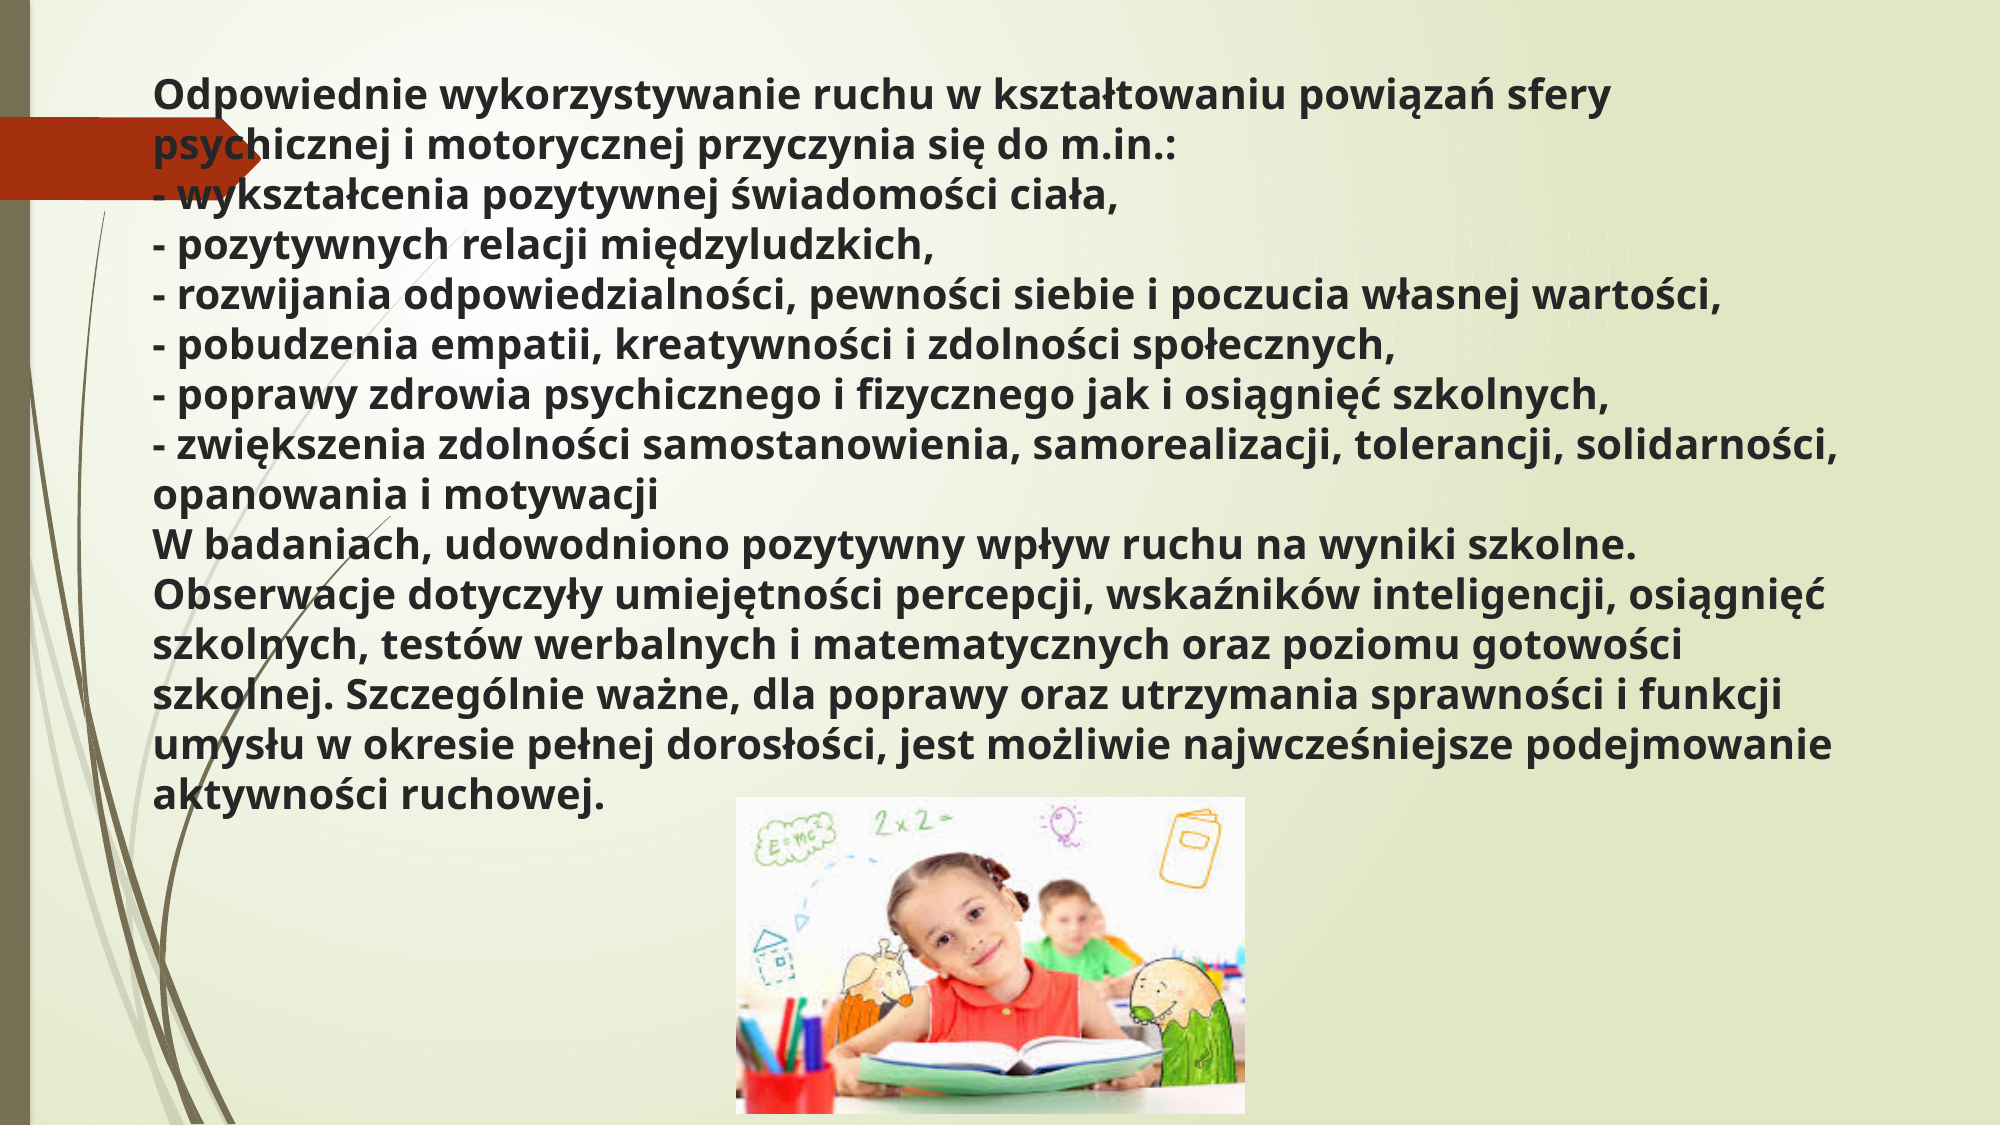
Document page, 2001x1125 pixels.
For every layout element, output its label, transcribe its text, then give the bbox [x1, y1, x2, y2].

title Odpowiednie wykorzystywanie ruchu w kształtowaniu powiązań sfery psychicznej i motorycznej przyczynia się do m.in.: - wykształcenia pozytywnej świadomości ciała, - pozytywnych relacji międzyludzkich, - rozwijania odpowiedzialności, pewności siebie i poczucia własnej wartości, - pobudzenia empatii, kreatywności i zdolności społecznych, - poprawy zdrowia psychicznego i fizycznego jak i osiągnięć szkolnych, - zwiększenia zdolności samostanowienia, samorealizacji, tolerancji, solidarności, opanowania i motywacji W badaniach, udowodniono pozytywny wpływ ruchu na wyniki szkolne. Obserwacje dotyczyły umiejętności percepcji, wskaźników inteligencji, osiągnięć szkolnych, testów werbalnych i matematycznych oraz poziomu gotowości szkolnej. Szczególnie ważne, dla poprawy oraz utrzymania sprawności i funkcji umysłu w okresie pełnej dorosłości, jest możliwie najwcześniejsze podejmowanie aktywności ruchowej. [137, 59, 1863, 648]
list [736, 797, 1245, 1115]
